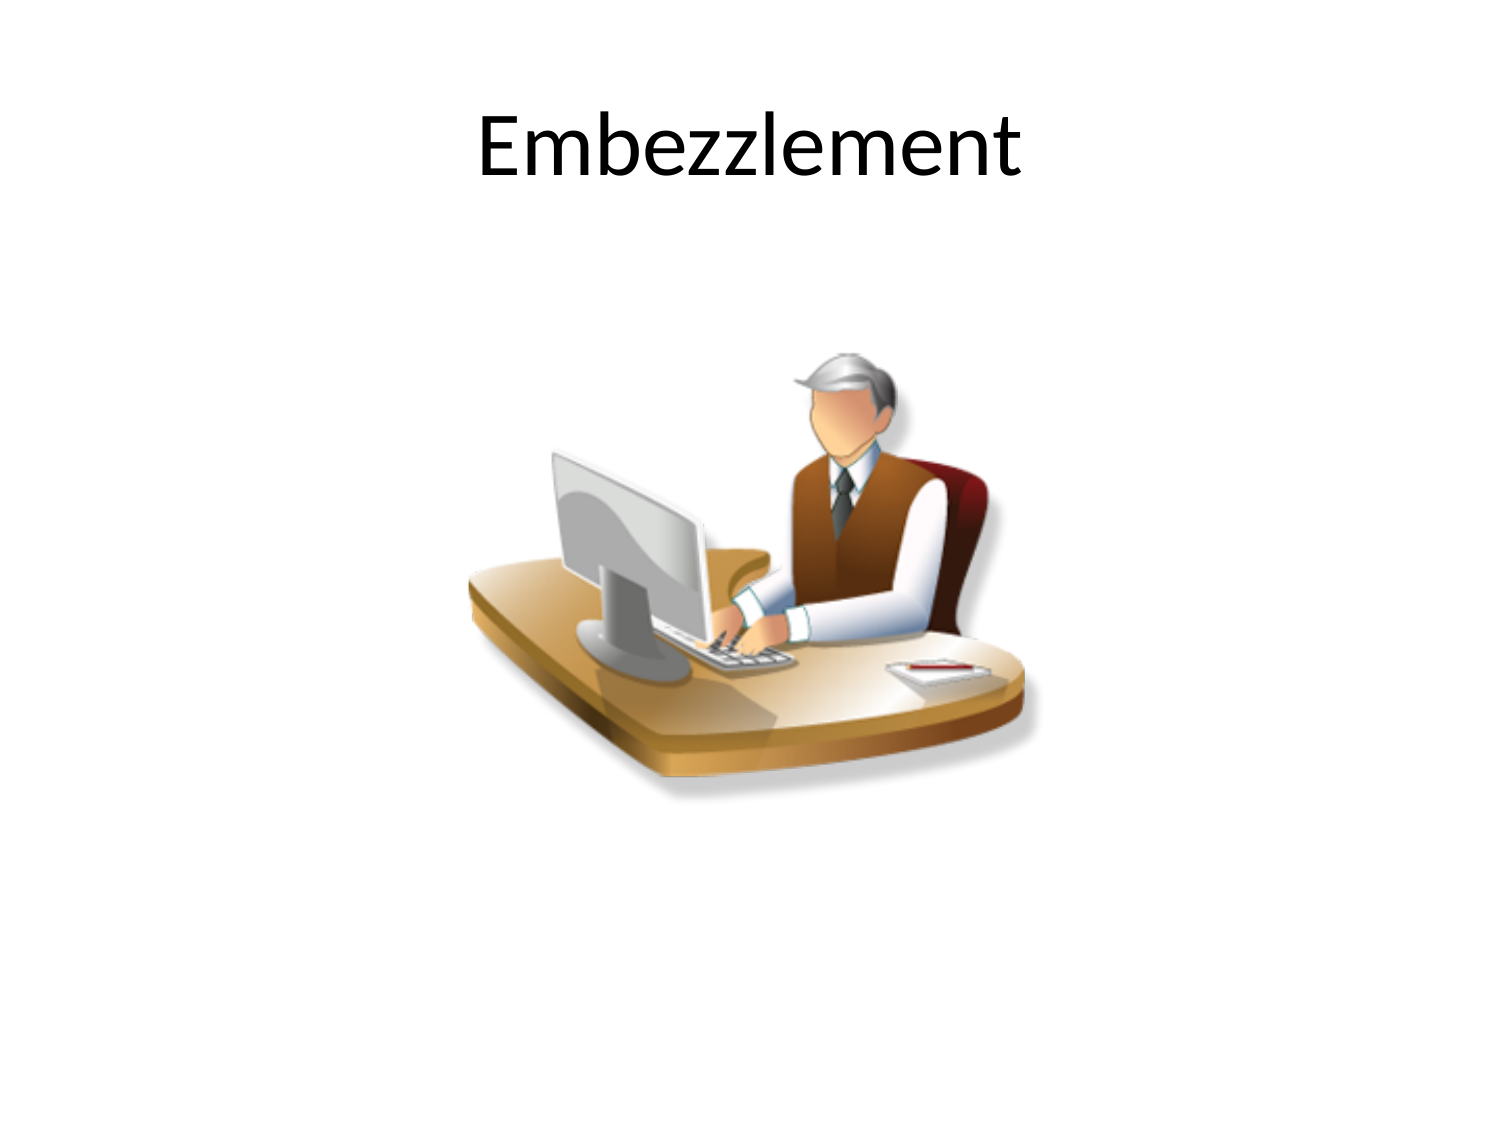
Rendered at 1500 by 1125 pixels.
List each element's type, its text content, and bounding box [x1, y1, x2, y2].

picture [449, 274, 1051, 867]
title Embezzlement [75, 45, 1425, 233]
